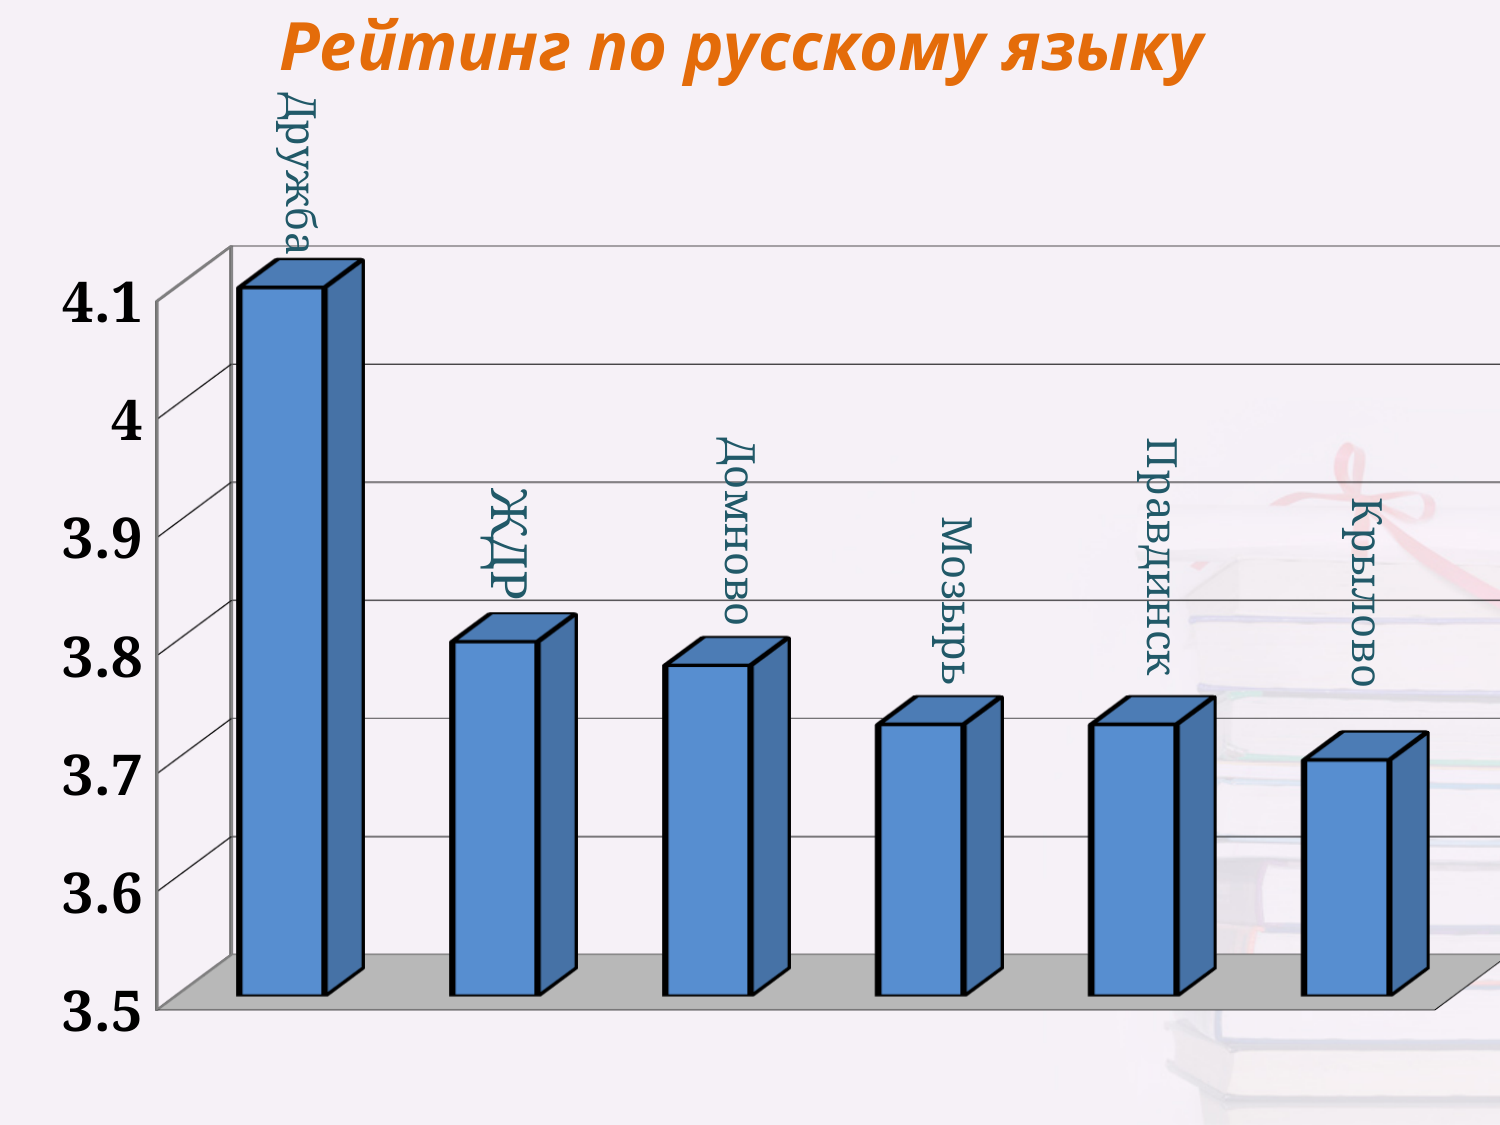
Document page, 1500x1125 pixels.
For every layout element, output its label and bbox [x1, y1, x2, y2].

chart [0, 0, 1500, 1125]
